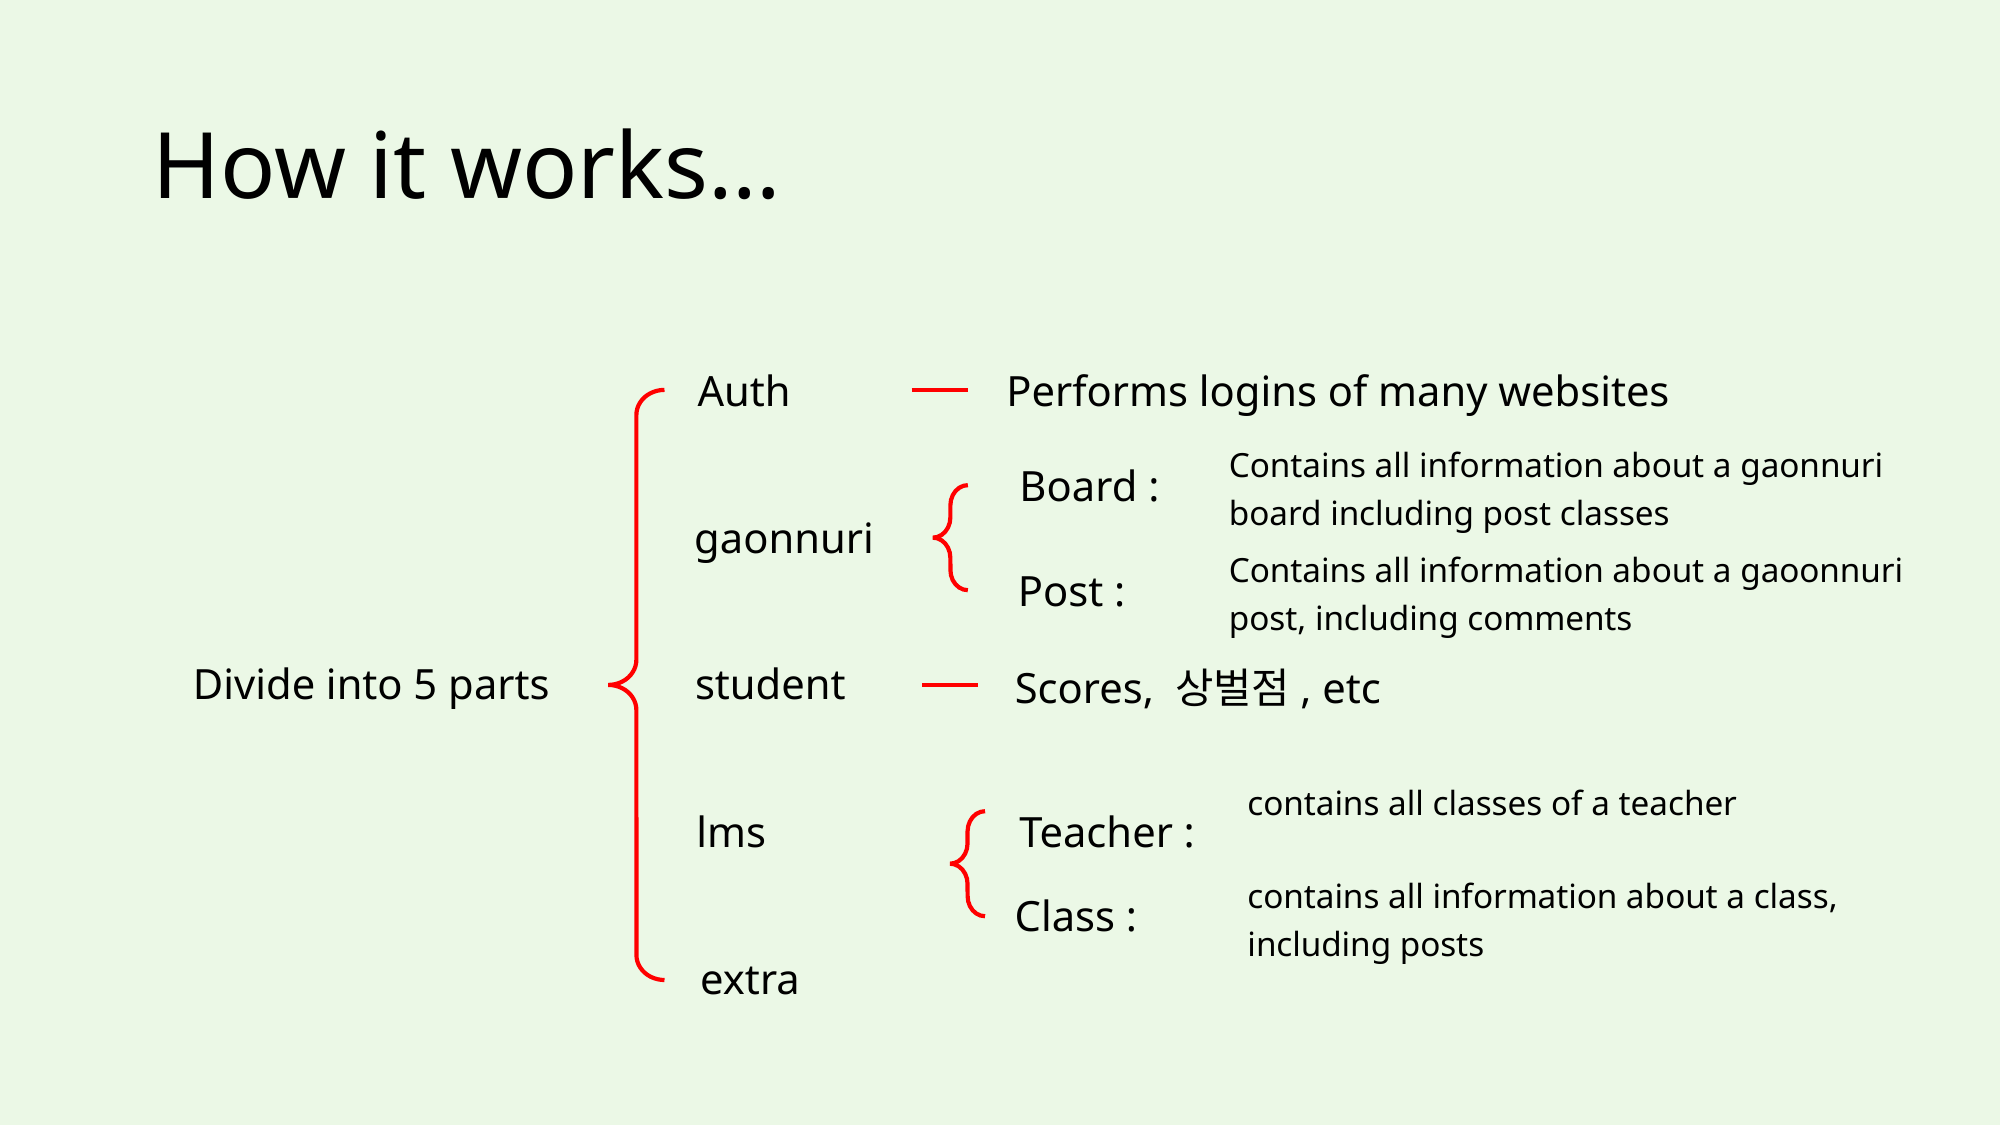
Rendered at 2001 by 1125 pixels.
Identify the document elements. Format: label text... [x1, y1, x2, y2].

text_box Contains all information about a gaonnuri board including post classes [1214, 428, 1933, 534]
text_box Class : [999, 882, 1161, 948]
text_box Auth [682, 357, 806, 422]
text_box extra [685, 945, 815, 1011]
text_box Performs logins of many websites [991, 357, 1685, 422]
text_box Teacher : [1004, 798, 1234, 863]
text_box contains all information about a class, including posts [1232, 859, 1930, 970]
text_box Scores, 상벌점, etc [999, 654, 1466, 720]
text_box [932, 484, 968, 591]
text_box [608, 389, 665, 981]
text_box Board : [1004, 452, 1187, 518]
text_box Divide into 5 parts [178, 650, 565, 716]
text_box Contains all information about a gaoonnuri post, including comments [1214, 534, 1933, 645]
text_box contains all classes of a teacher [1232, 766, 1817, 830]
text_box gaonnuri [679, 504, 889, 569]
text_box Post : [1003, 557, 1141, 623]
text_box lms [681, 798, 781, 863]
text_box [949, 810, 986, 917]
text_box student [680, 650, 861, 716]
title How it works… [137, 59, 1863, 278]
